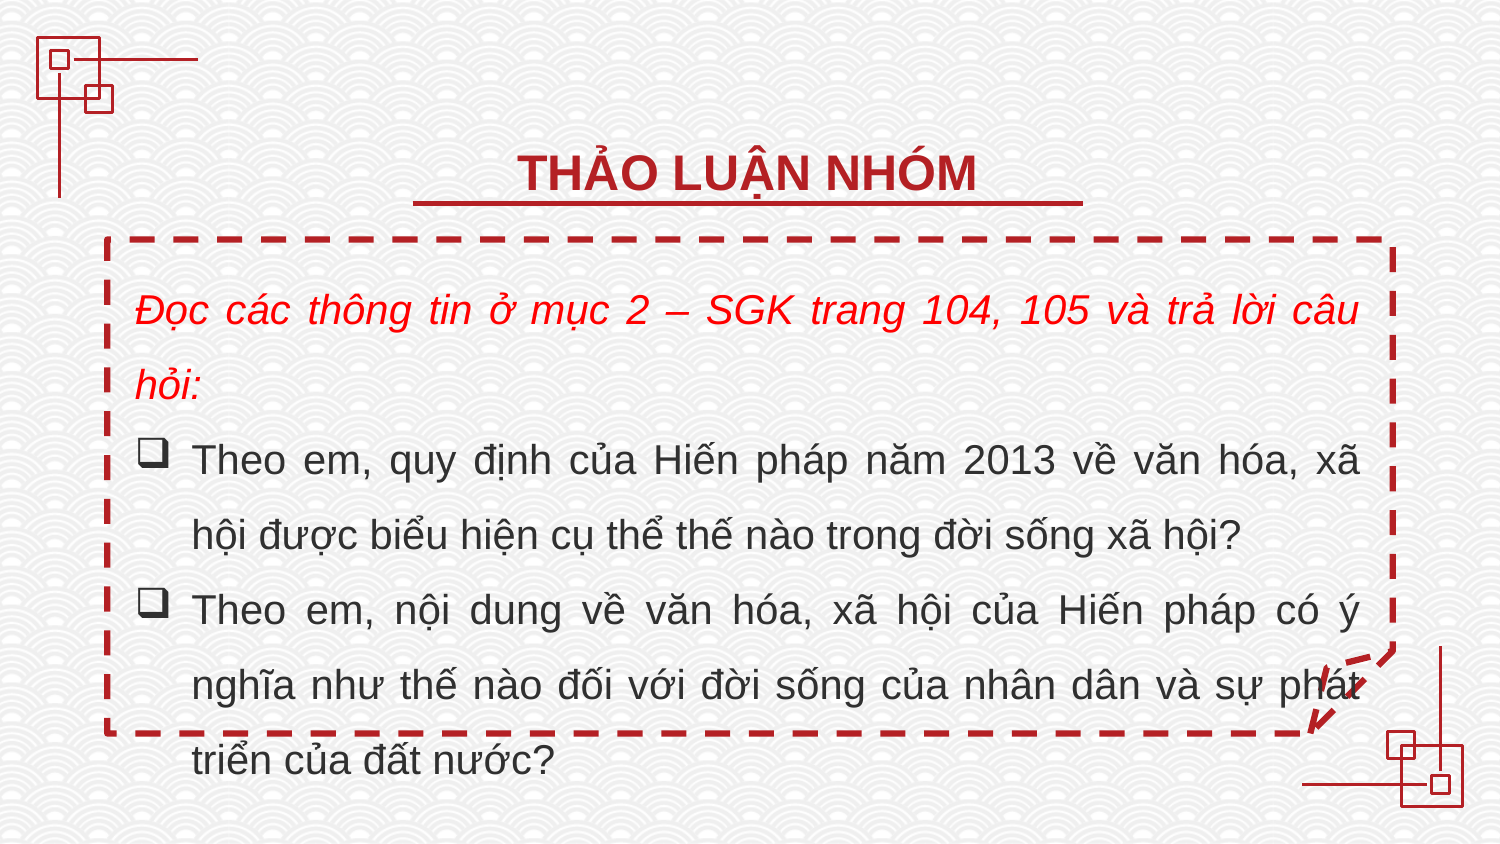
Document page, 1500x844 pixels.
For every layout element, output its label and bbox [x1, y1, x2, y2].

text_box [106, 239, 1393, 734]
text_box [378, 109, 1118, 204]
picture [0, 0, 1500, 844]
